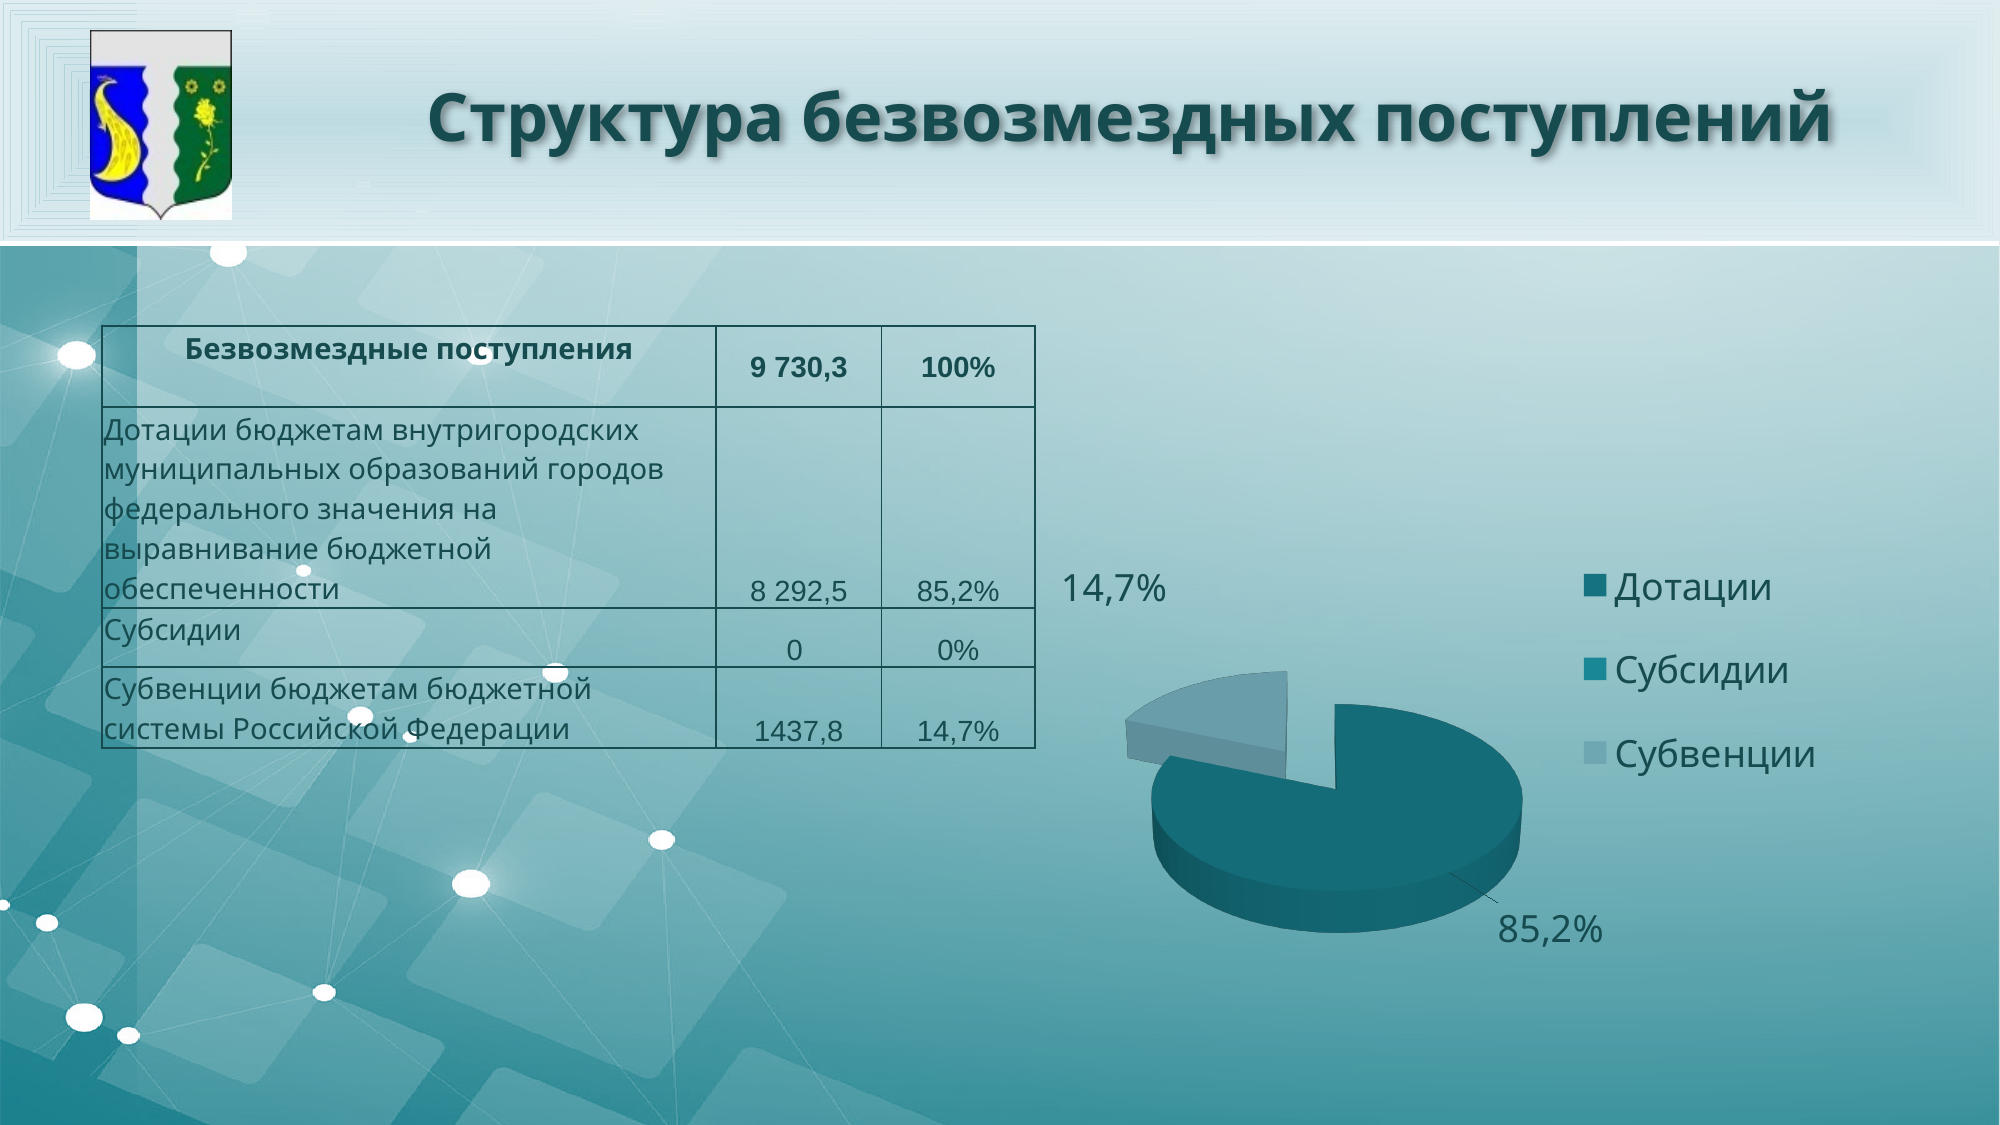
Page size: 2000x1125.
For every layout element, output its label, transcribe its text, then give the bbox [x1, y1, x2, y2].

table_cell Субвенции бюджетам бюджетной системы Российской Федерации [103, 668, 715, 747]
table_cell 85,2% [882, 408, 1034, 607]
table_cell Субсидии [103, 609, 715, 666]
table_header 100% [882, 327, 1034, 406]
chart [999, 527, 1965, 1083]
table_header Безвозмездные поступления [103, 327, 715, 406]
table_cell 8 292,5 [717, 408, 881, 607]
table_cell Дотации бюджетам внутригородских муниципальных образований городов федерального значения на выравнивание бюджетной обеспеченности [103, 408, 715, 607]
table_cell 0 [717, 609, 881, 666]
table_header 9 730,3 [717, 327, 881, 406]
text_box [0, 0, 2000, 243]
table_cell 14,7% [882, 668, 999, 747]
table_cell 1437,8 [717, 668, 881, 747]
title Структура безвозмездных поступлений [338, 54, 1867, 164]
table_cell 0% [882, 609, 999, 666]
picture [90, 30, 232, 220]
